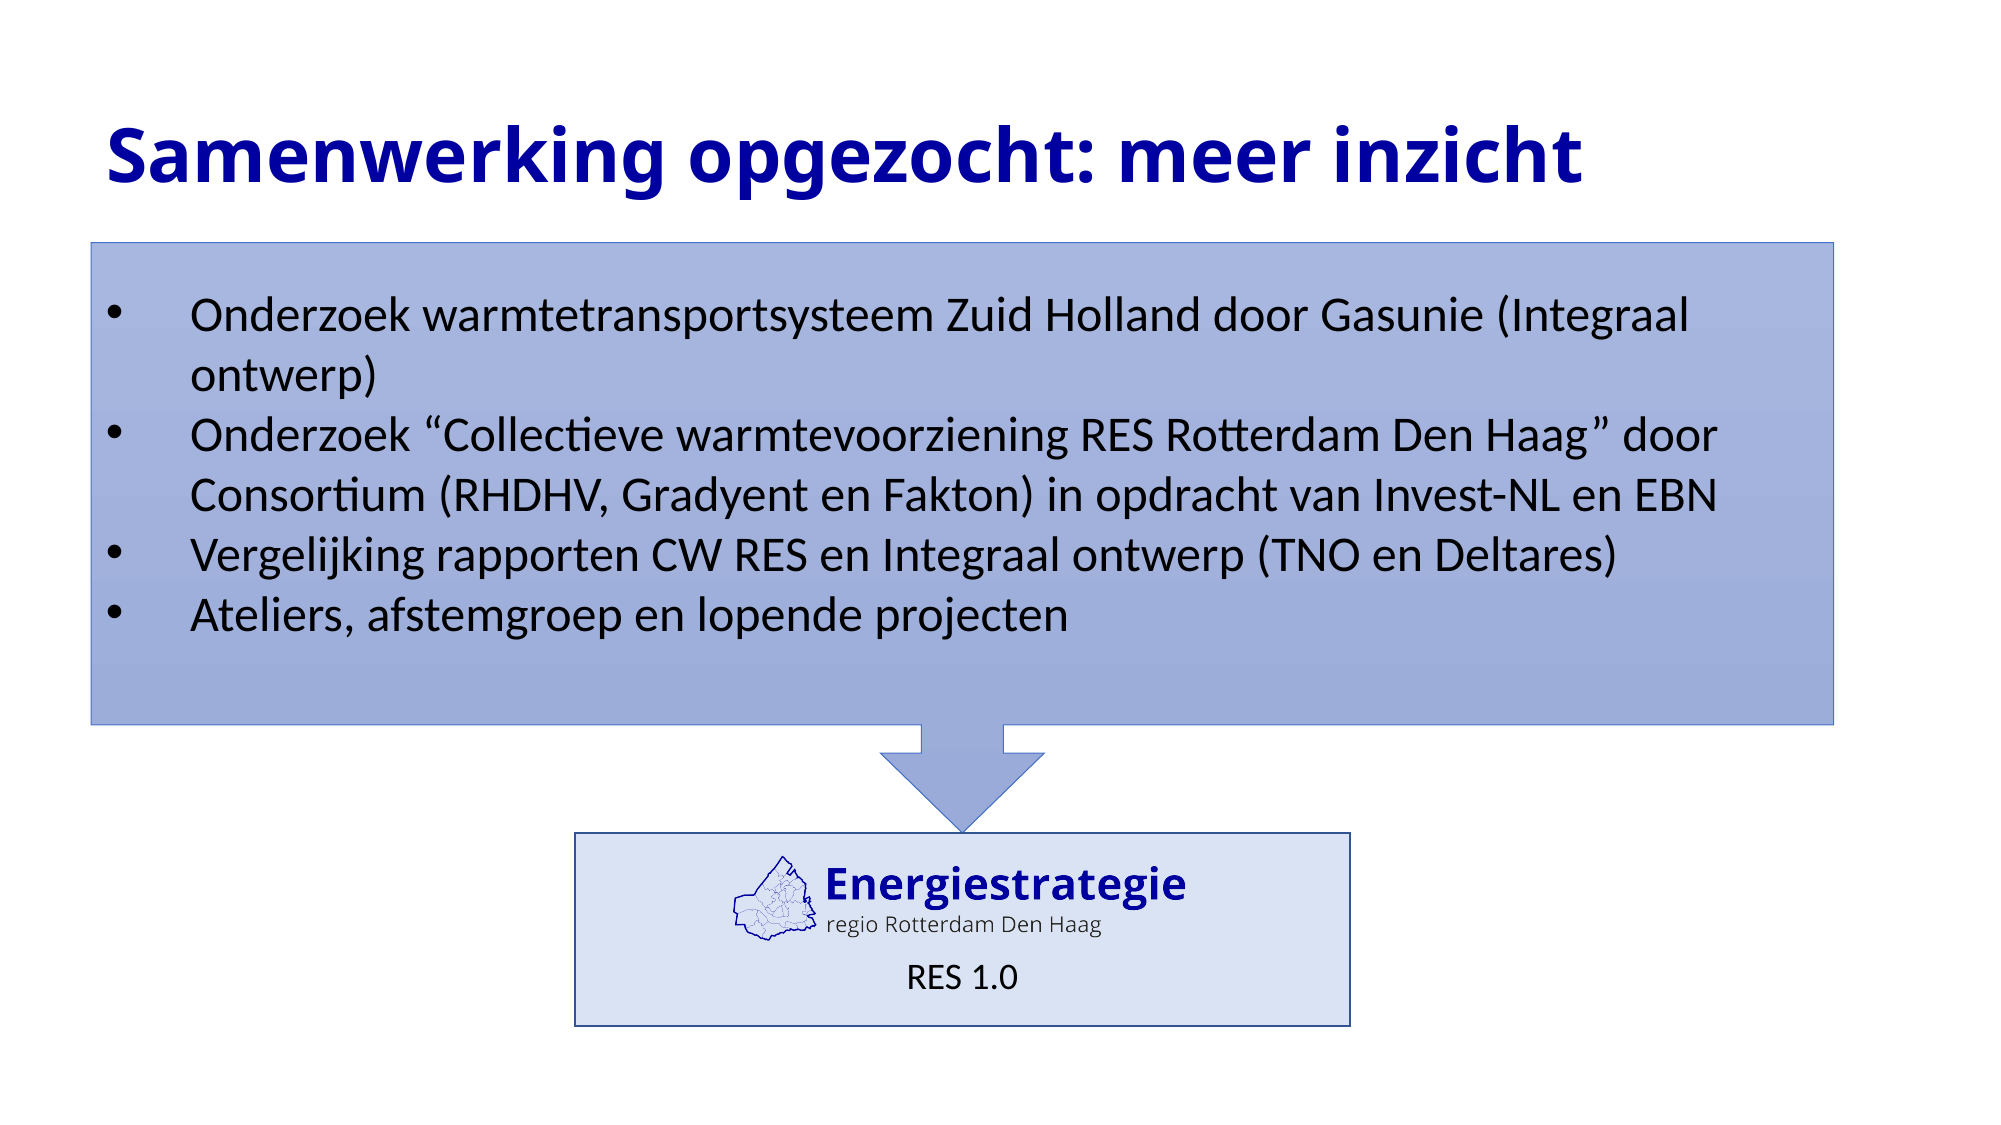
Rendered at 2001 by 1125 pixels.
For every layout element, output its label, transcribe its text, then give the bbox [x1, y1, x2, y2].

picture [728, 852, 1198, 946]
text_box Samenwerking opgezocht: meer inzicht [91, 49, 1817, 242]
text_box Onderzoek warmtetransportsysteem Zuid Holland door Gasunie (Integraal ontwerp) Onderzoek “Collectieve warmtevoorziening RES Rotterdam Den Haag” door Consortium (RHDHV, Gradyent en Fakton) in opdracht van Invest-NL en EBN Vergelijking rapporten CW RES en Integraal ontwerp (TNO en Deltares) Ateliers, afstemgroep en lopende projecten [90, 242, 1835, 832]
text_box RES 1.0 [574, 832, 1351, 1027]
